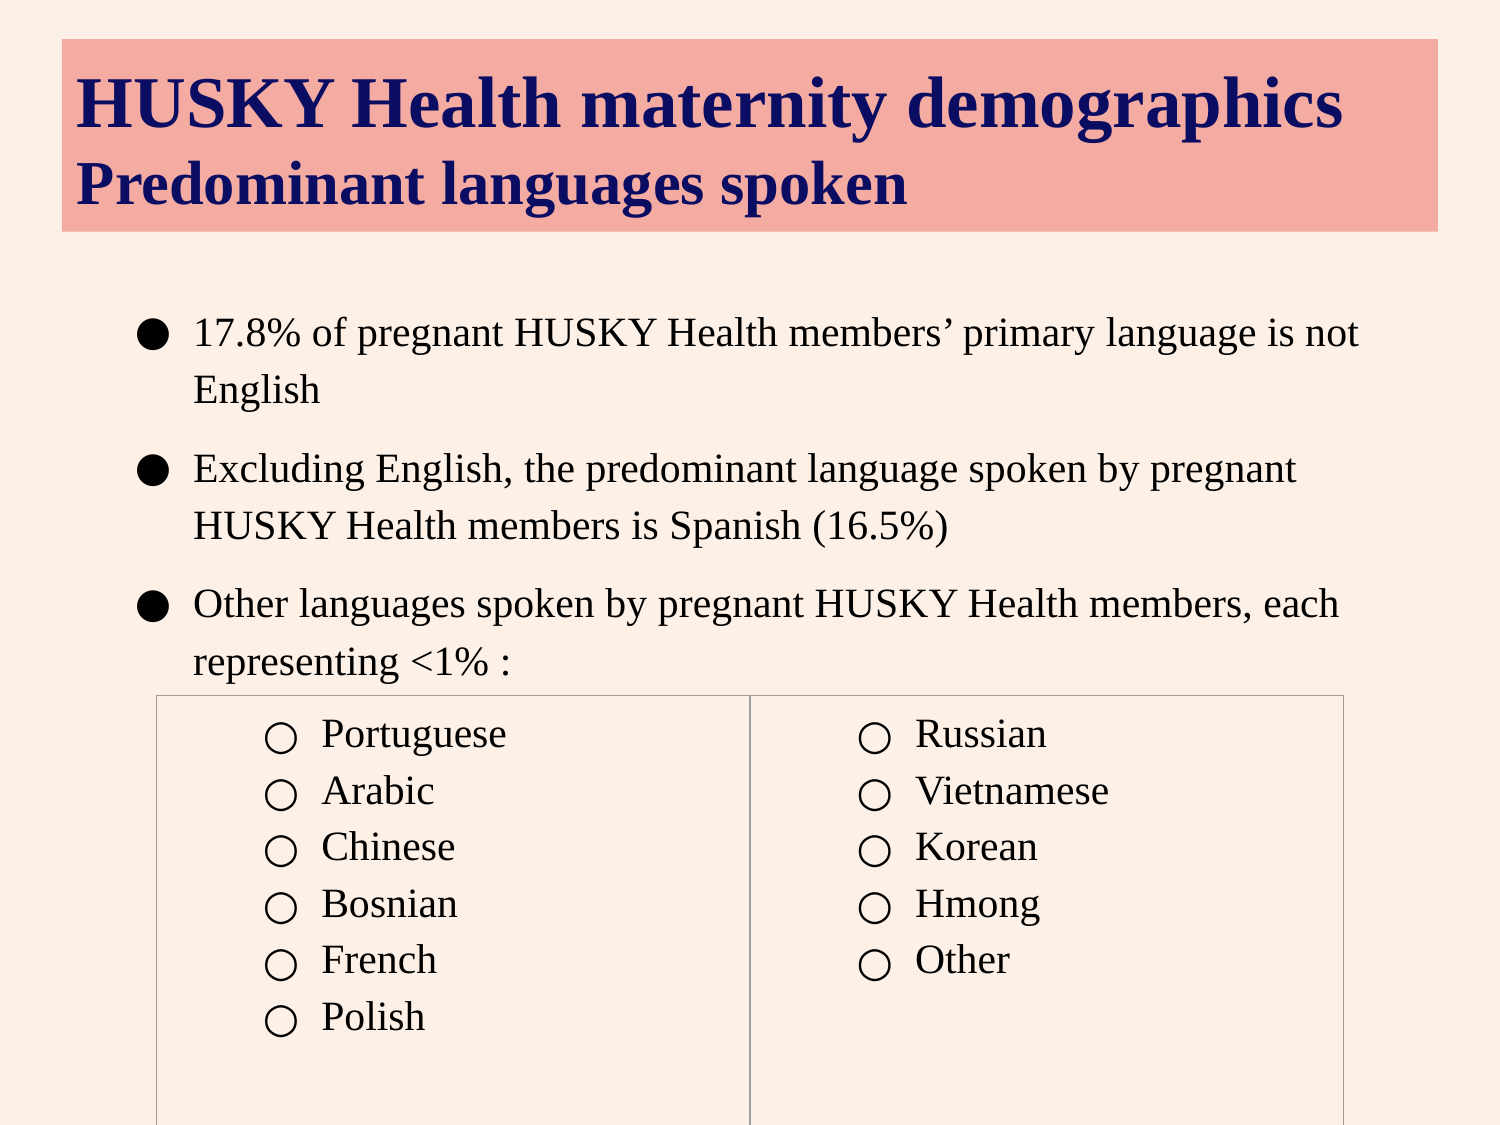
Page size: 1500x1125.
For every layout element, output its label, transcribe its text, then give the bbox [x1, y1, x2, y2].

table_header Russian Vietnamese Korean Hmong Other [751, 696, 1343, 1125]
text_box HUSKY Health maternity demographics Predominant languages spoken [61, 39, 1438, 232]
table_header Portuguese Arabic Chinese Bosnian French Polish [157, 696, 749, 1125]
text_box 17.8% of pregnant HUSKY Health members’ primary language is not English Excluding English, the predominant language spoken by pregnant HUSKY Health members is Spanish (16.5%) Other languages spoken by pregnant HUSKY Health members, each representing <1% : [103, 281, 1384, 699]
text_box [610, 561, 1052, 627]
